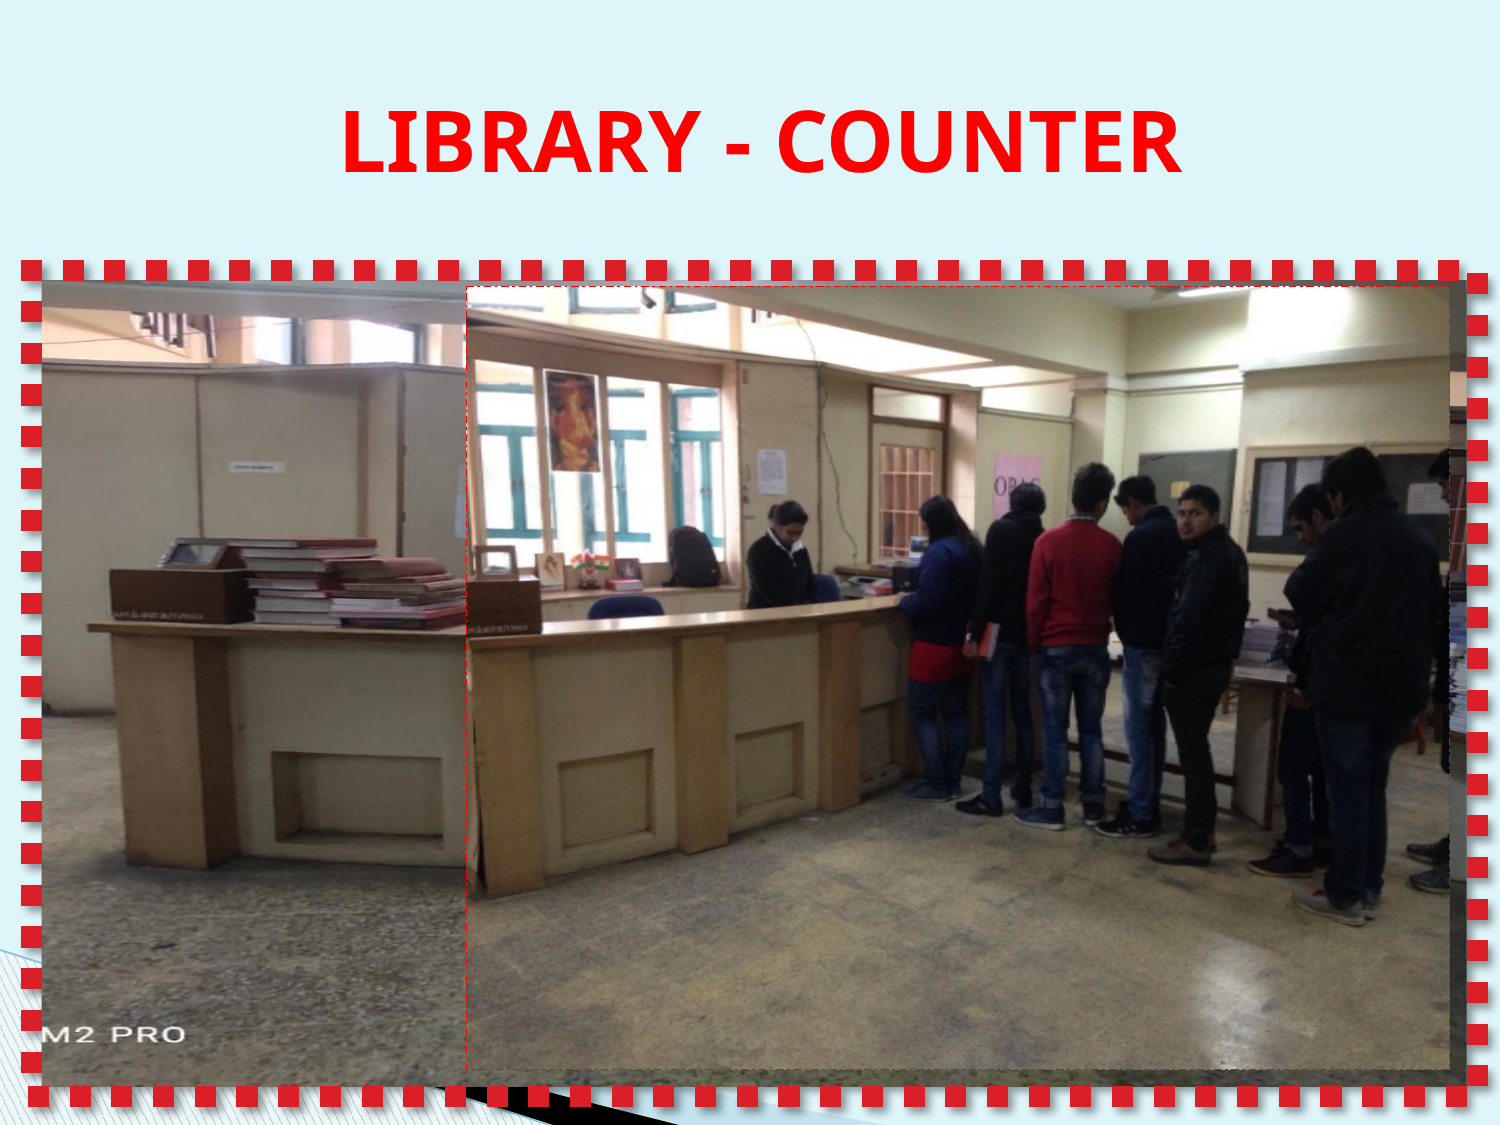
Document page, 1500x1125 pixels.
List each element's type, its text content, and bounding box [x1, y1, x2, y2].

picture [41, 280, 1467, 1087]
title LIBRARY - COUNTER [75, 45, 1425, 233]
